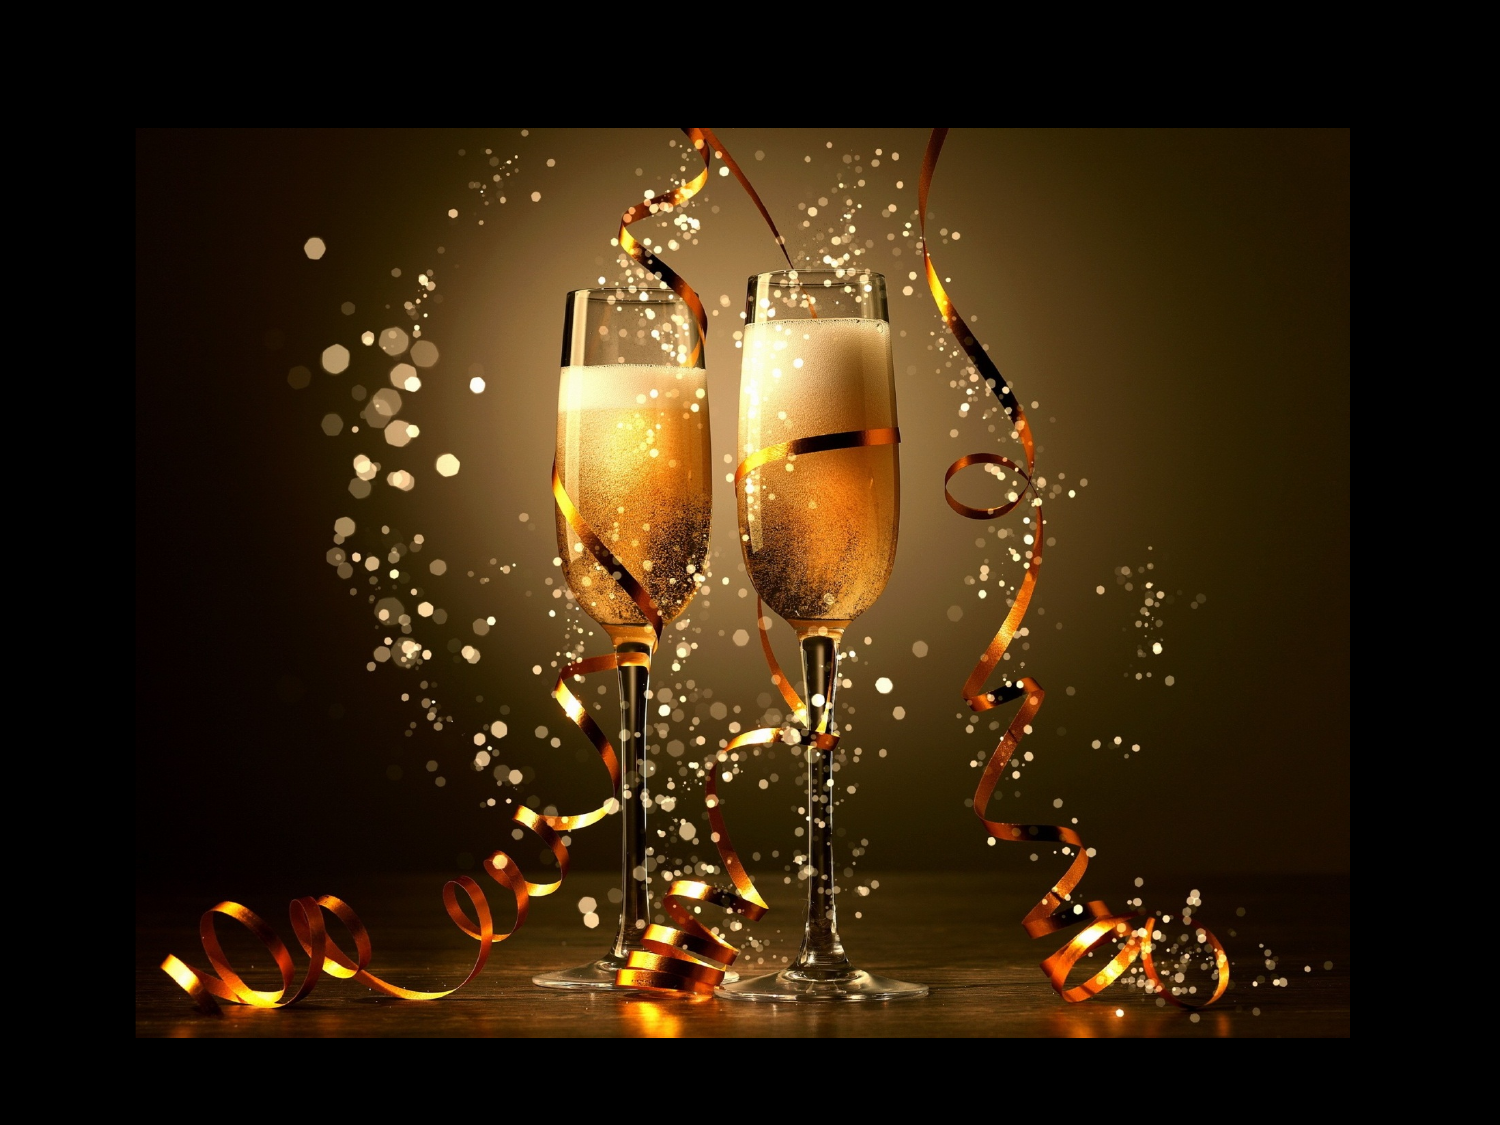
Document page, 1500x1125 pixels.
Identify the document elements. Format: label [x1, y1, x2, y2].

picture [135, 127, 1351, 1038]
